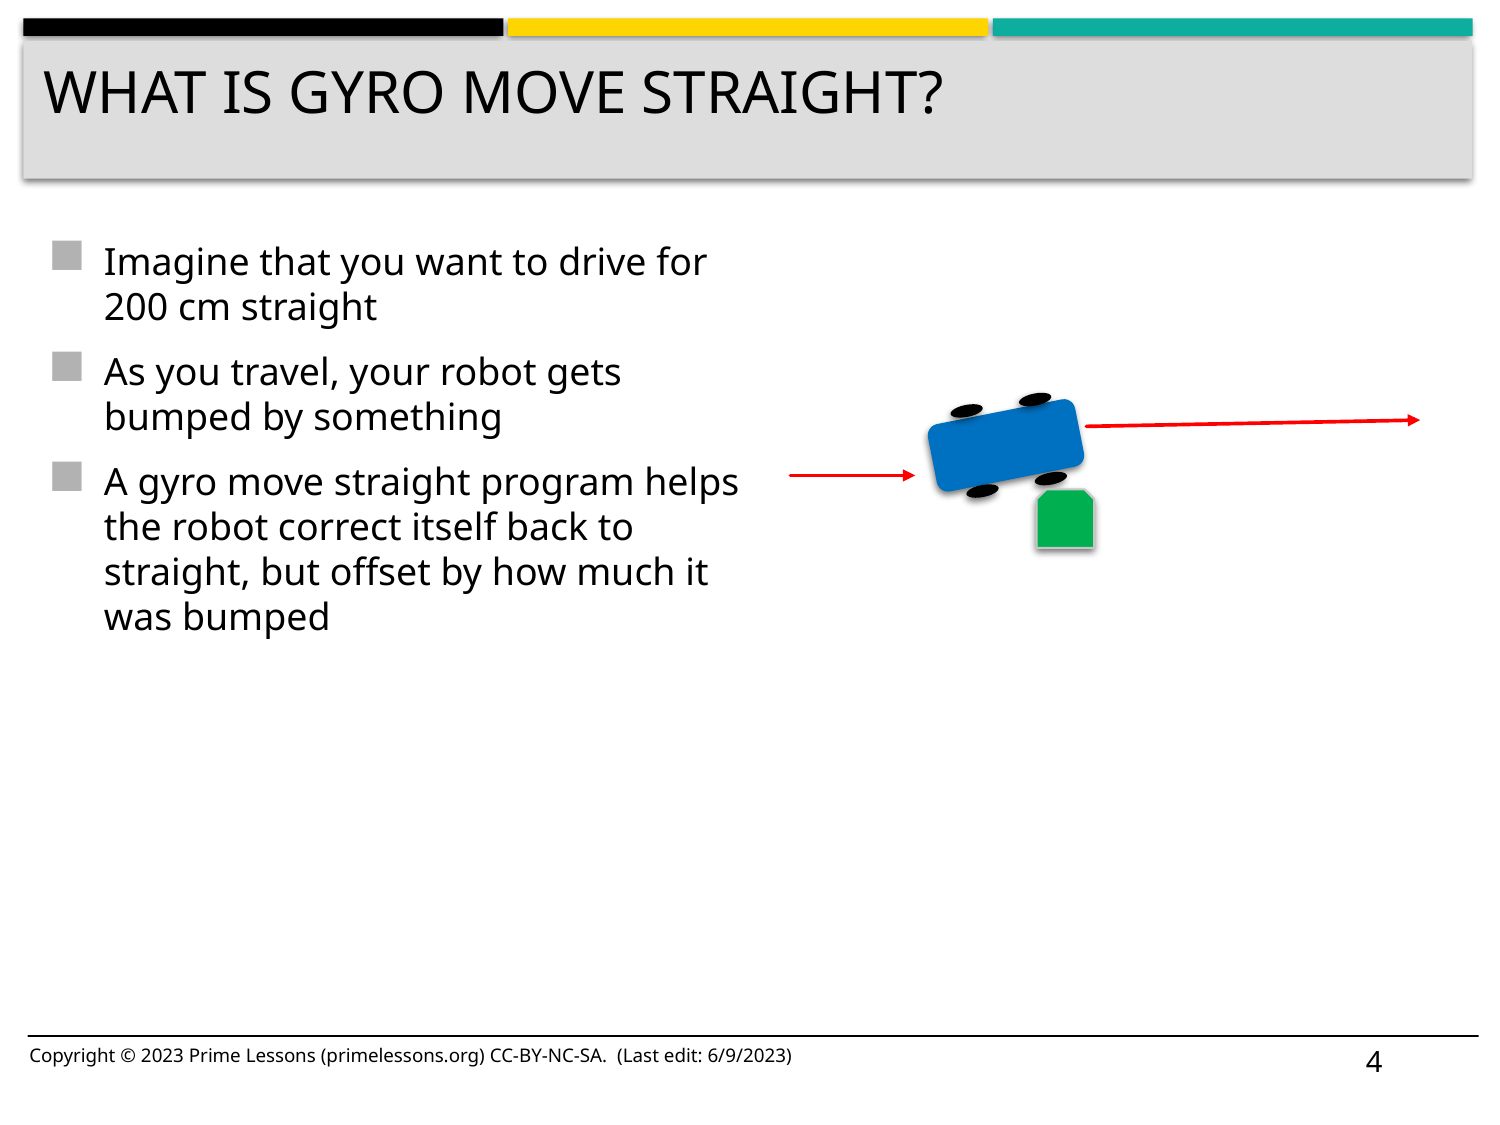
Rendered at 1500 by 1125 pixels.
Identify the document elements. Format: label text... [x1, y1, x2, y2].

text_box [1085, 419, 1421, 427]
title What is Gyro Move Straight? [28, 48, 1464, 172]
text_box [930, 397, 1082, 494]
slide_number 4 [1351, 1036, 1478, 1097]
text_box [1035, 491, 1096, 549]
list Imagine that you want to drive for 200 cm straight As you travel, your robot gets bumped by something A gyro move straight program helps the robot correct itself back to straight, but offset by how much it was bumped [38, 230, 757, 938]
footer Copyright © 2023 Prime Lessons (primelessons.org) CC-BY-NC-SA. (Last edit: 6/9/2023) [14, 1036, 814, 1097]
